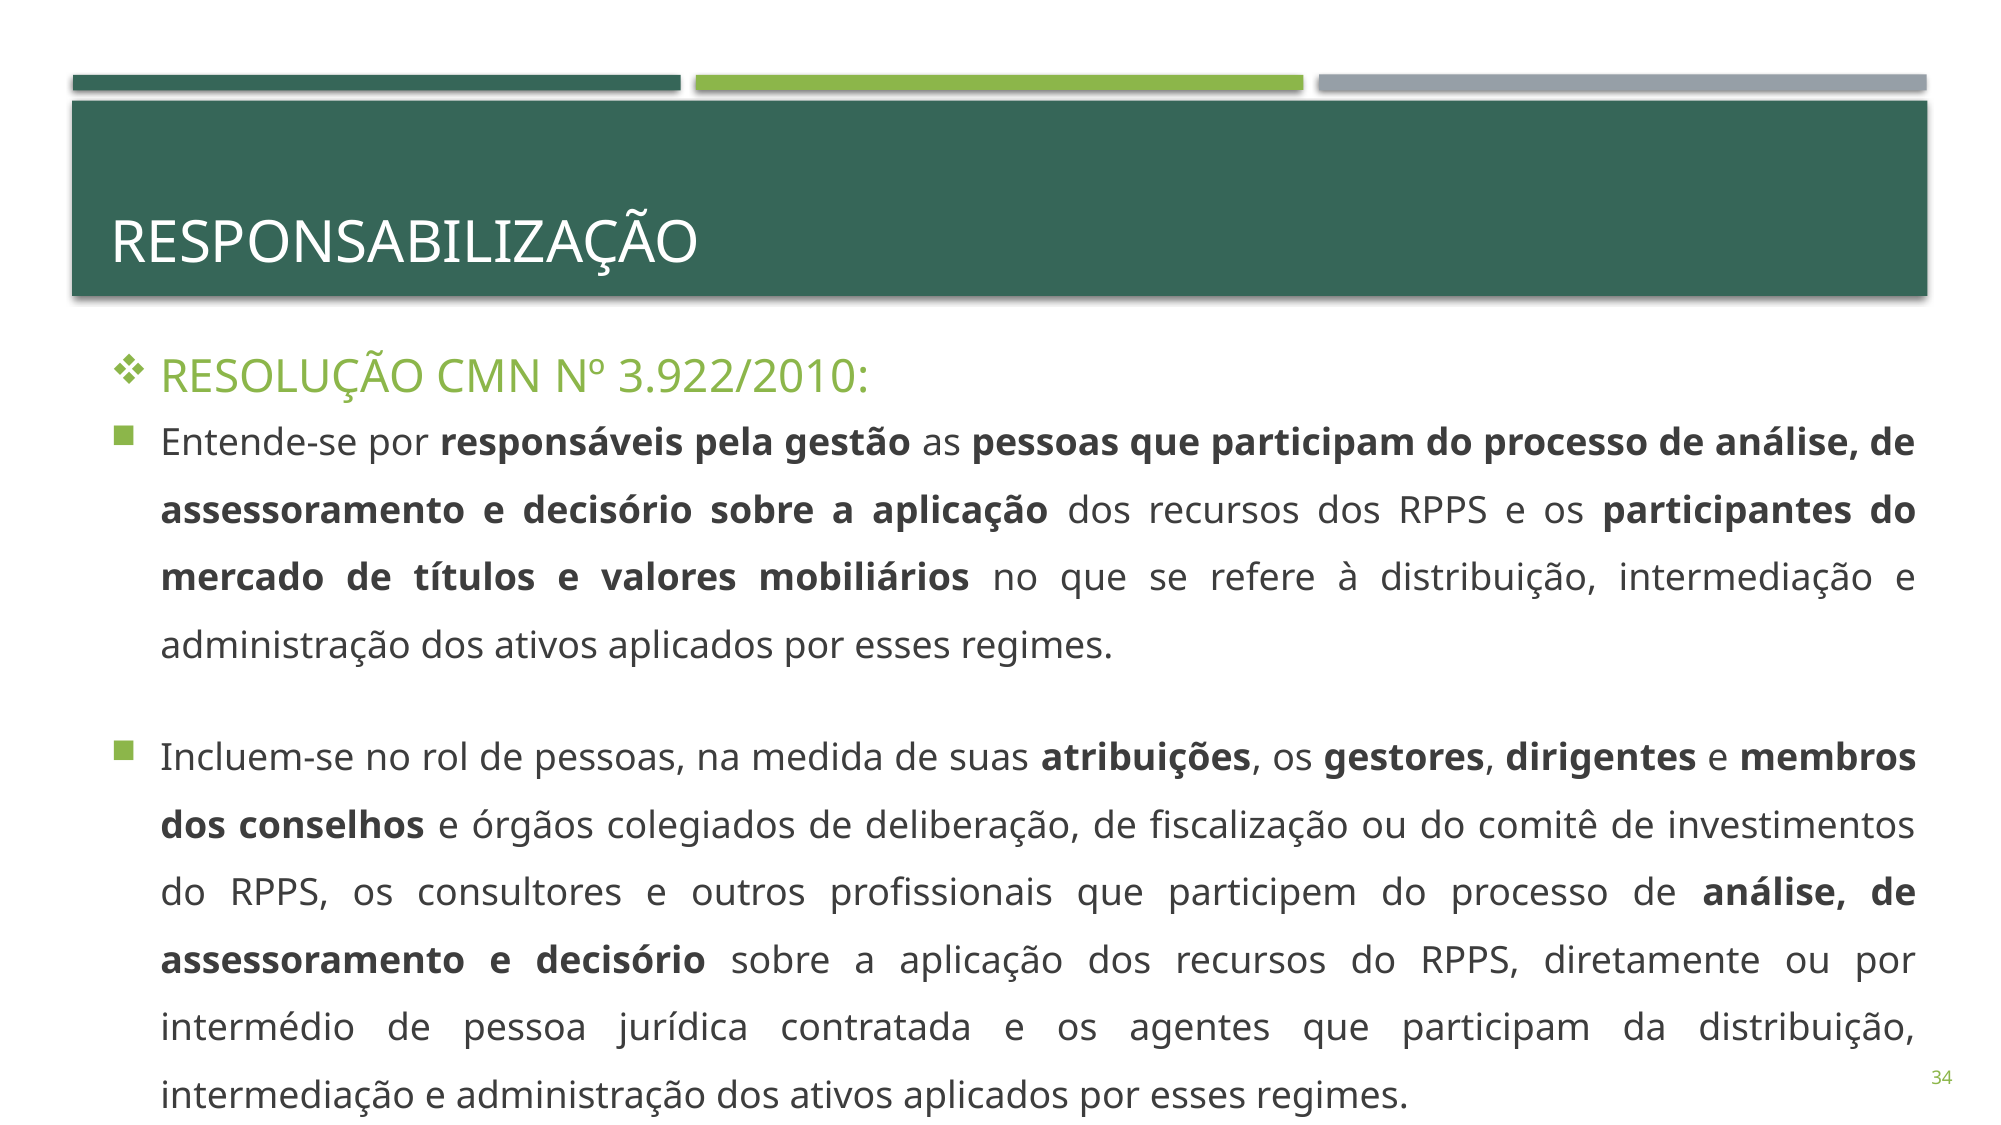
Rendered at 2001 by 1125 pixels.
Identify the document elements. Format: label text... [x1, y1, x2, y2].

slide_number 34 [1795, 1048, 1968, 1108]
text_box RESOLUÇÃO CMN Nº 3.922/2010: [95, 330, 1506, 419]
list Entende-se por responsáveis pela gestão as pessoas que participam do processo de análise, de assessoramento e decisório sobre a aplicação dos recursos dos RPPS e os participantes do mercado de títulos e valores mobiliários no que se refere à distribuição, intermediação e administração dos ativos aplicados por esses regimes. Incluem-se no rol de pessoas, na medida de suas atribuições, os gestores, dirigentes e membros dos conselhos e órgãos colegiados de deliberação, de fiscalização ou do comitê de investimentos do RPPS, os consultores e outros profissionais que participem do processo de análise, de assessoramento e decisório sobre a aplicação dos recursos do RPPS, diretamente ou por intermédio de pessoa jurídica contratada e os agentes que participam da distribuição, intermediação e administração dos ativos aplicados por esses regimes. [95, 371, 1933, 1125]
title RESPONSABILIZAÇÃO [95, 115, 1905, 282]
